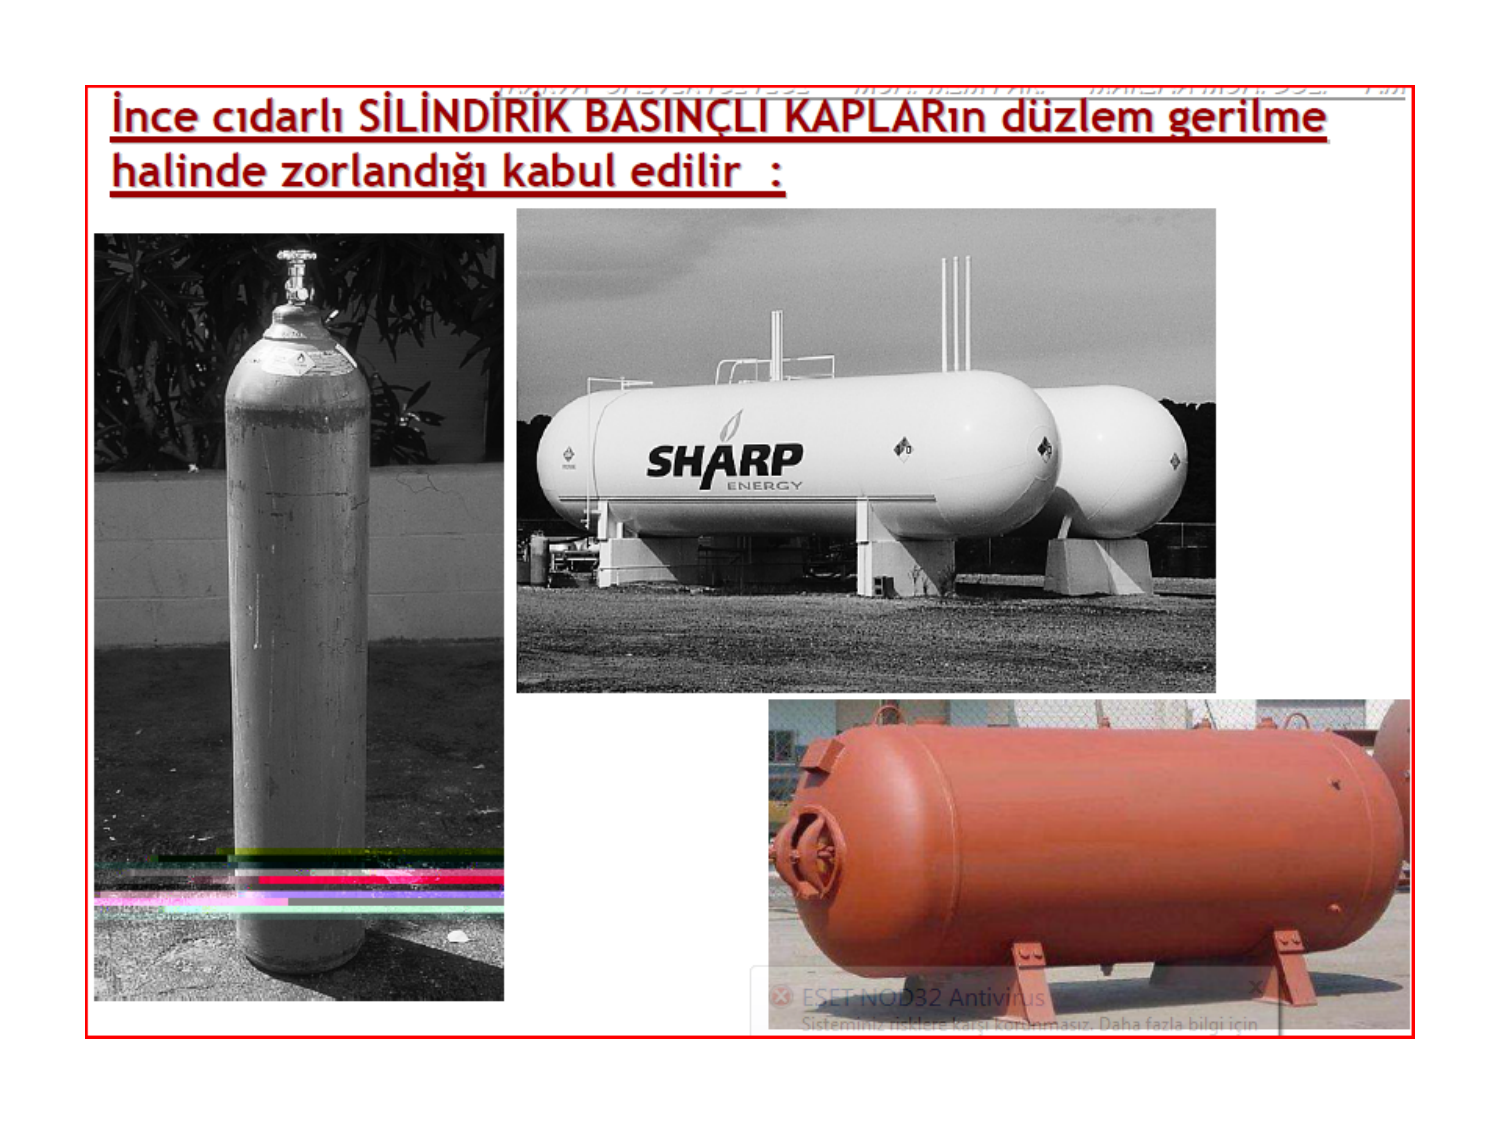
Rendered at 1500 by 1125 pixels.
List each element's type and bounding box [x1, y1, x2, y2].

picture [85, 85, 1415, 1040]
